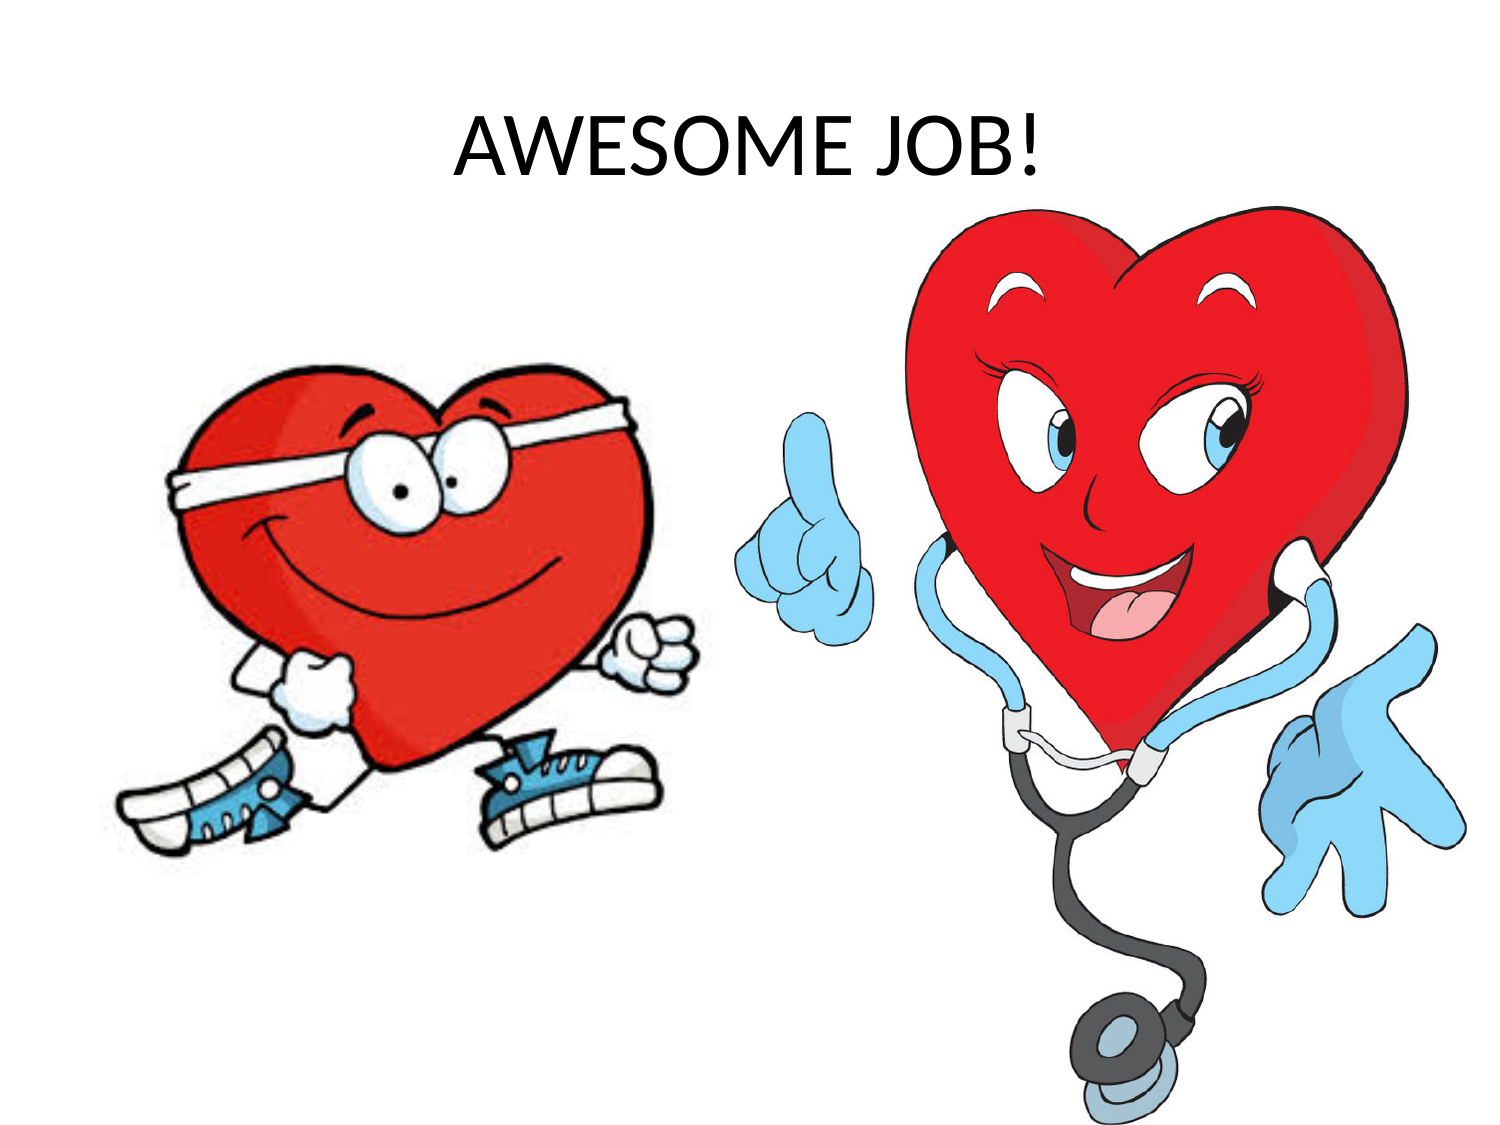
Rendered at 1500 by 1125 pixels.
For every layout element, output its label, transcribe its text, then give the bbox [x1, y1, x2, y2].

picture [99, 343, 716, 879]
title AWESOME JOB! [75, 45, 1425, 233]
picture [734, 205, 1467, 1125]
